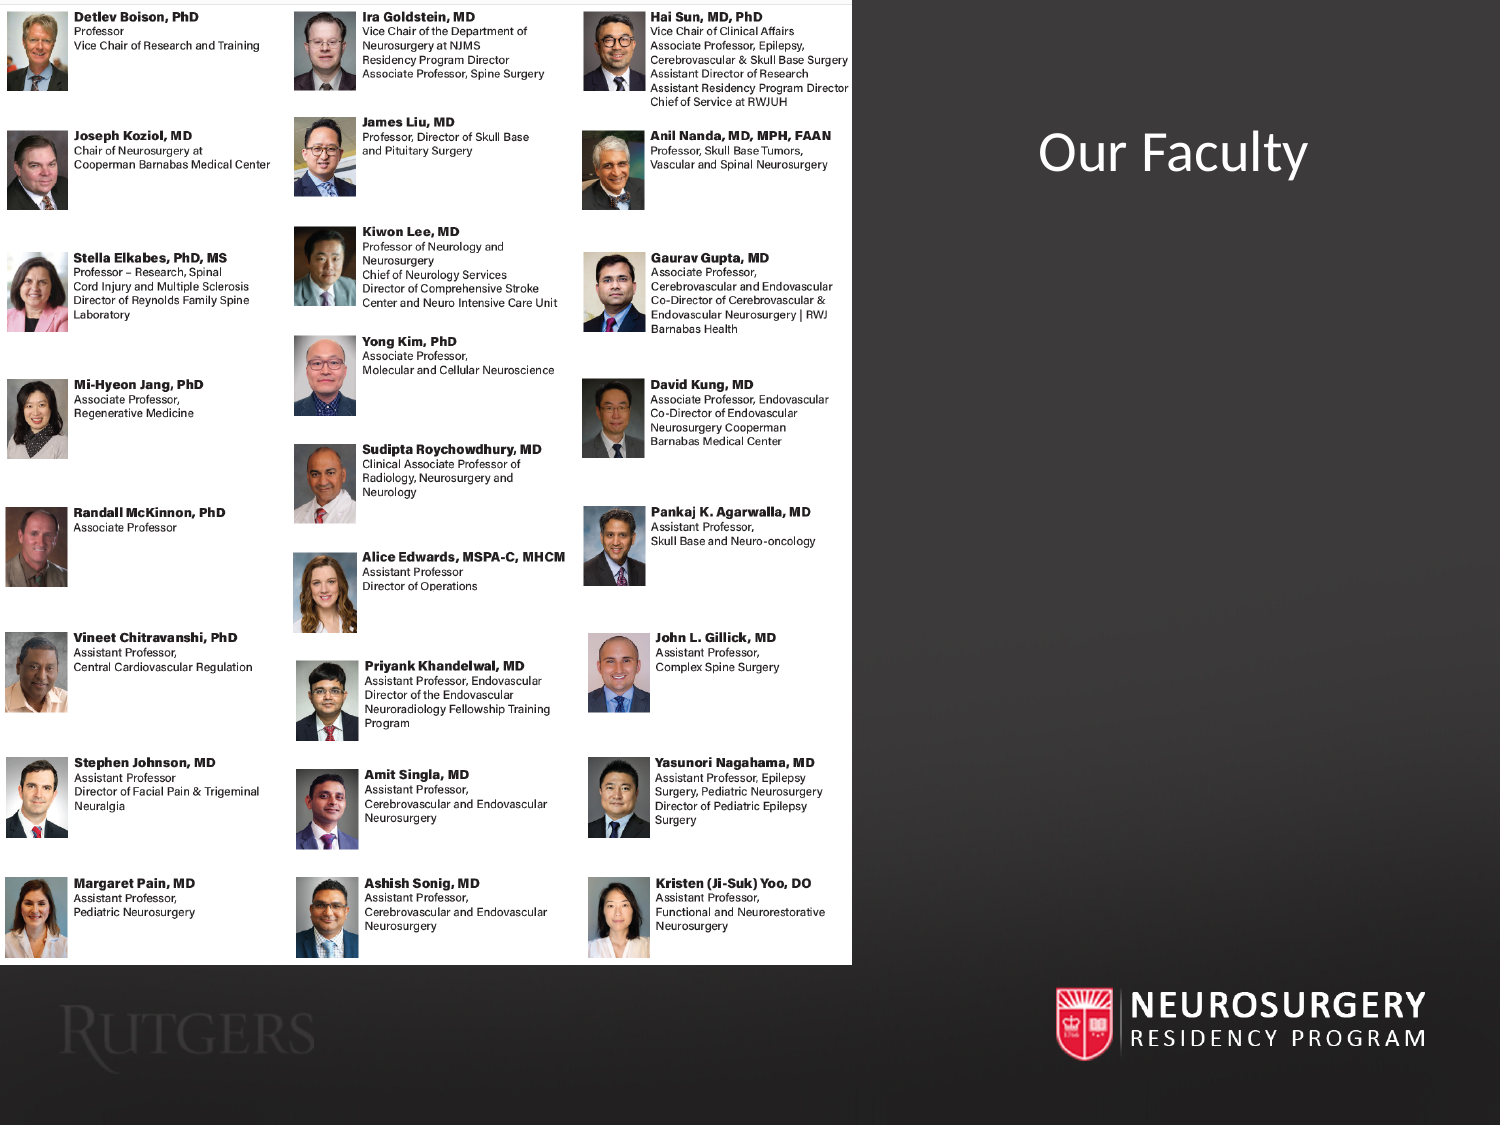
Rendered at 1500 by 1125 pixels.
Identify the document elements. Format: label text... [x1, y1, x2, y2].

text_box Our Faculty [1031, 106, 1342, 192]
picture [0, 0, 1500, 1125]
